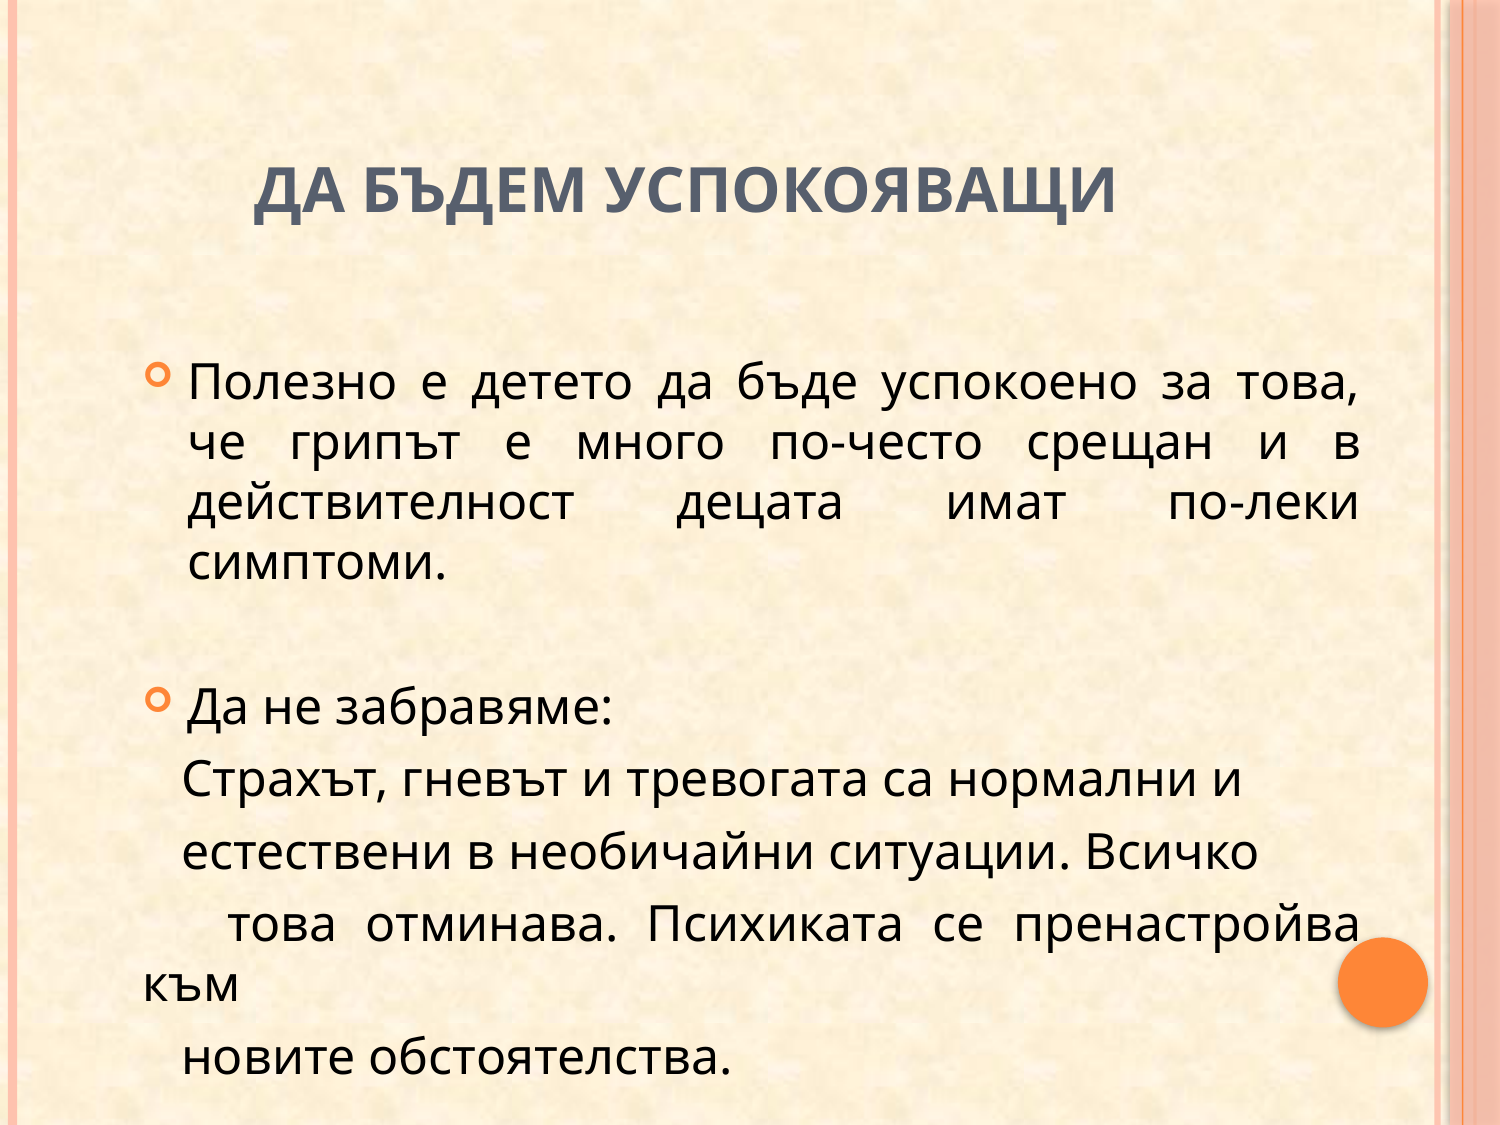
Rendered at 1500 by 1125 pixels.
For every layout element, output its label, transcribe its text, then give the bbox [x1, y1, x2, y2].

picture [18, 0, 1434, 1125]
picture [1441, 0, 1449, 1125]
picture [0, 0, 7, 1125]
list Полезно е детето да бъде успокоено за това, че грипът е много по-често срещан и в действителност децата имат по-леки симптоми. Да не забравяме: Страхът, гневът и тревогата са нормални и естествени в необичайни ситуации. Всичко това отминава. Психиката се пренастройва към новите обстоятелства. [127, 341, 1376, 1125]
title Да бъдем успокояващи [75, 45, 1300, 233]
